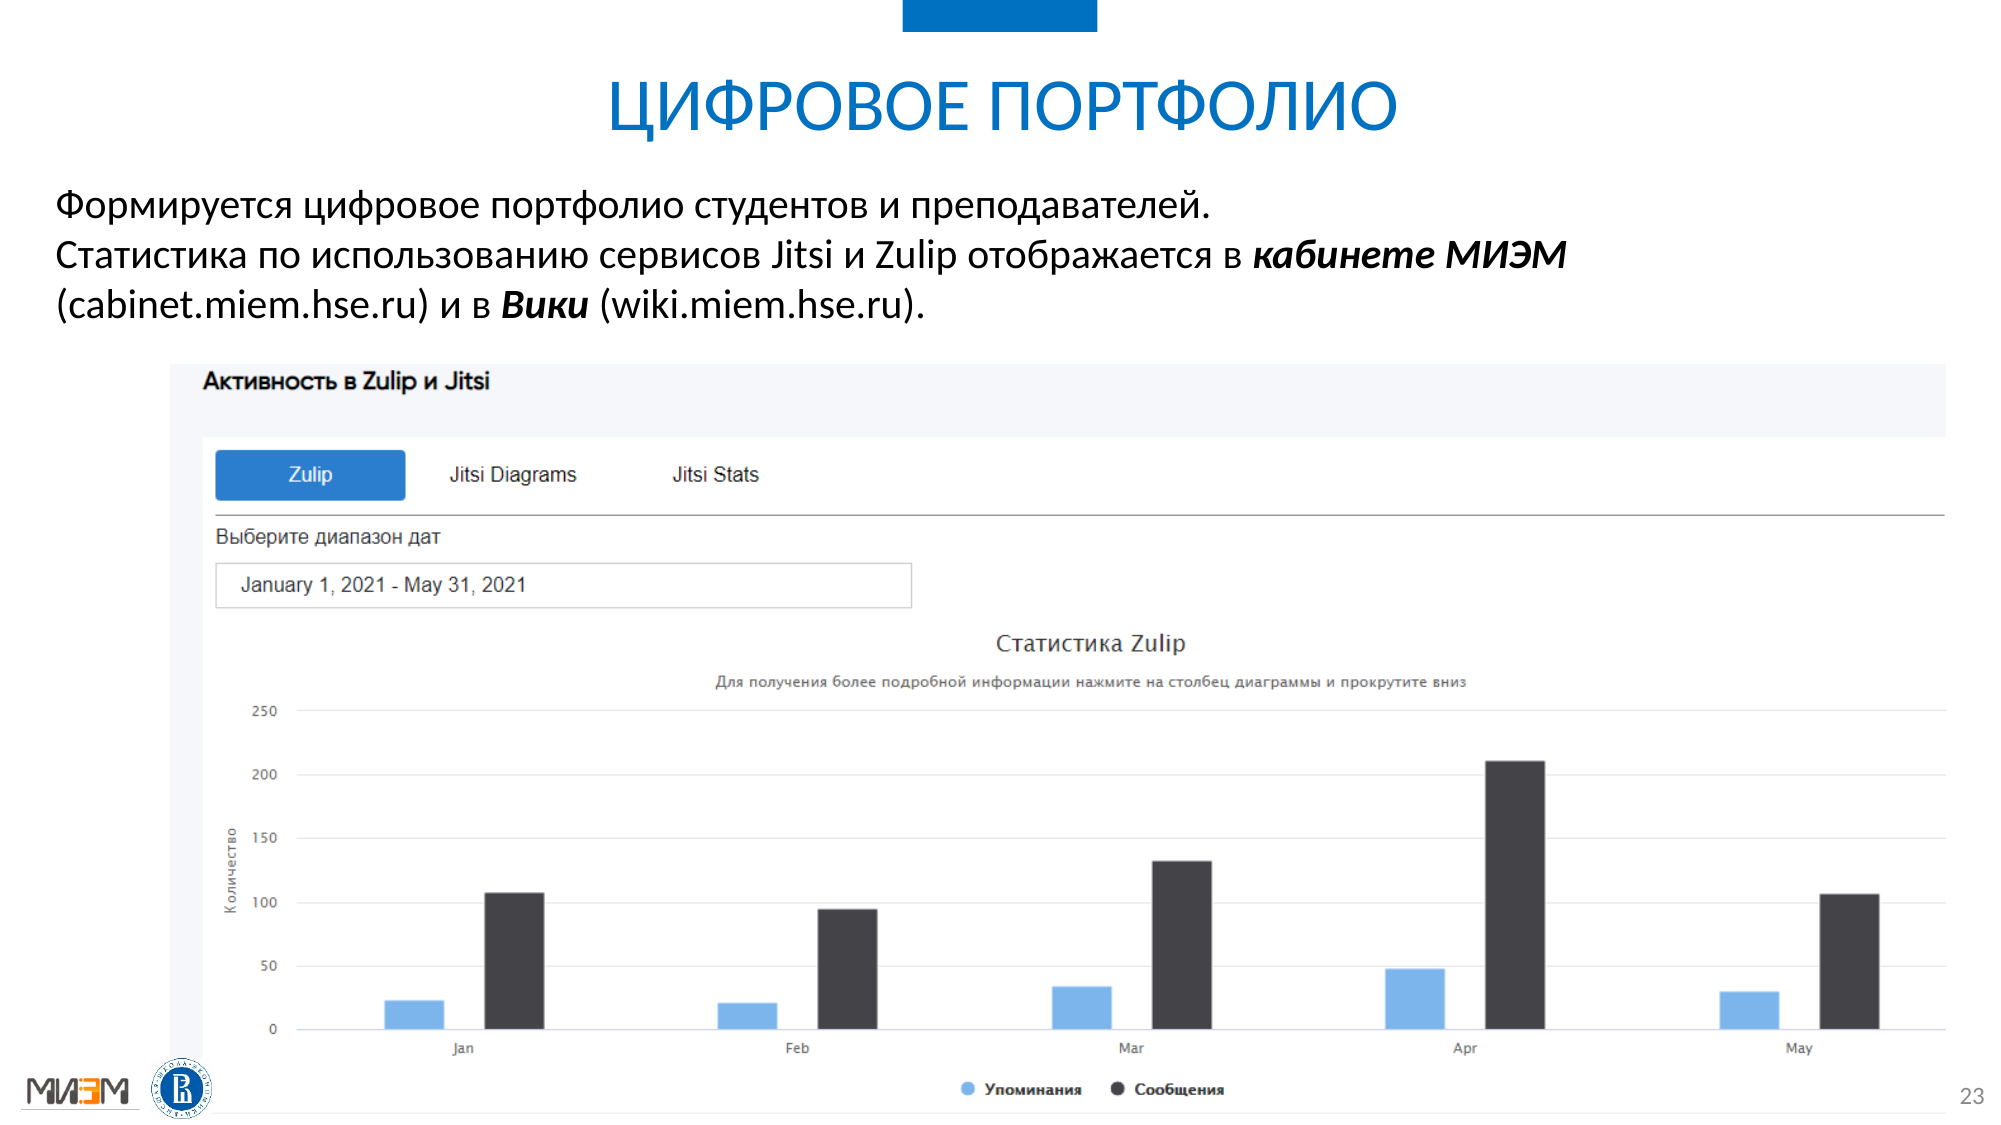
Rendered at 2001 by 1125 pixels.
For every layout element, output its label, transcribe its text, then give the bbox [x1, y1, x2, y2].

picture [151, 363, 1946, 1119]
text_box [902, 0, 1098, 32]
picture [19, 1074, 140, 1112]
text_box ЦИФРОВОЕ ПОРТФОЛИО [53, 48, 1955, 153]
text_box 23 [1549, 1065, 2000, 1125]
text_box Формируется цифровое портфолио студентов и преподавателей. Статистика по использованию сервисов Jitsi и Zulip отображается в кабинете МИЭМ (cabinet.miem.hse.ru) и в Вики (wiki.miem.hse.ru). [40, 169, 1955, 335]
